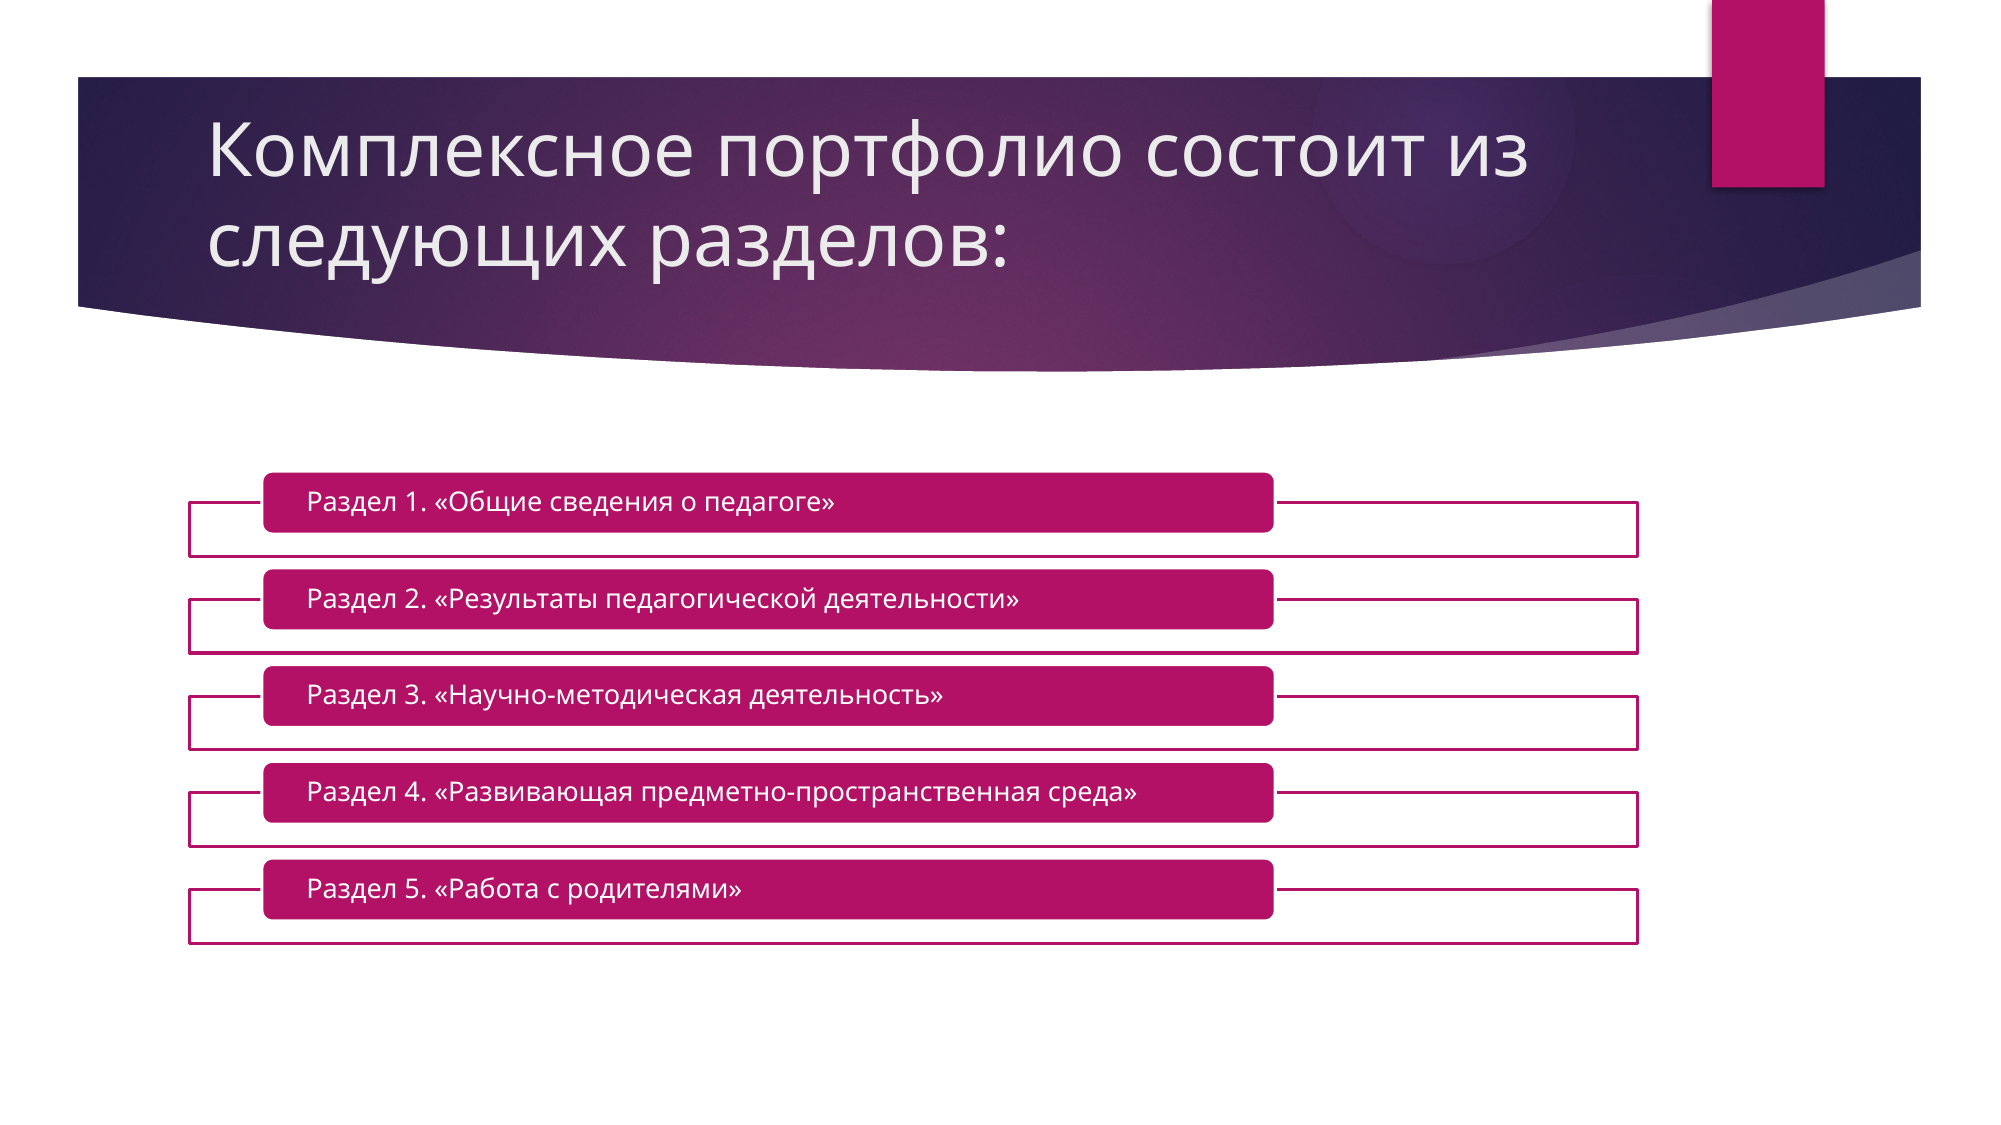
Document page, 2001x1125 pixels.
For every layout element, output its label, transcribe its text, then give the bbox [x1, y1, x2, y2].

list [189, 426, 1638, 988]
title Комплексное портфолио состоит из следующих разделов: [191, 103, 1629, 371]
